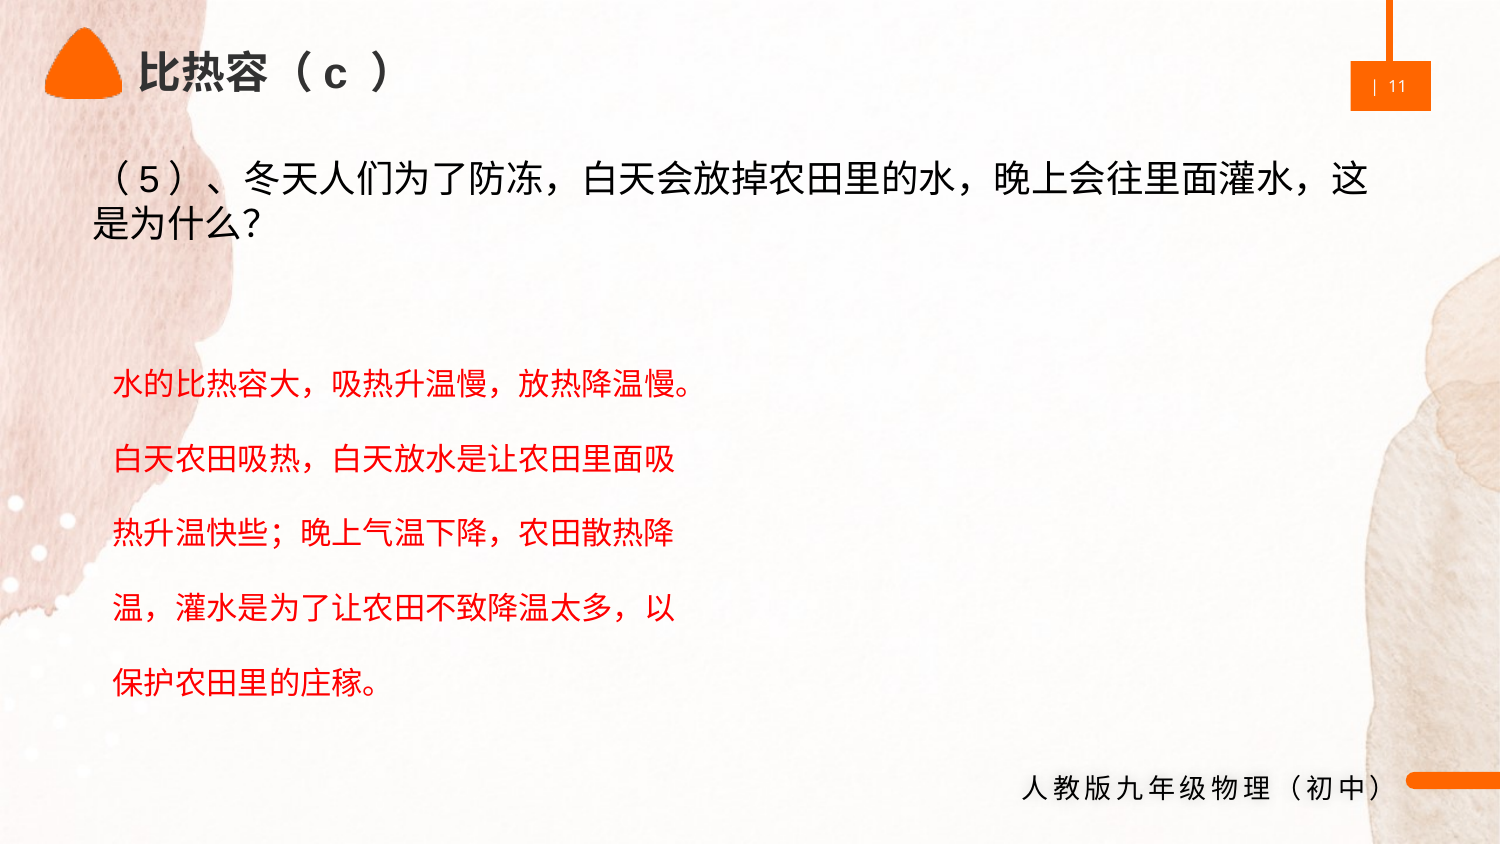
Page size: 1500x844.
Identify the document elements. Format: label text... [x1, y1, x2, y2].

text_box 水的比热容大，吸热升温慢，放热降温慢。白天农田吸热，白天放水是让农田里面吸热升温快些；晚上气温下降，农田散热降温，灌水是为了让农田不致降温太多，以保护农田里的庄稼。 [101, 320, 697, 707]
text_box 比热容（c ） [126, 39, 426, 103]
text_box （5）、冬天人们为了防冻，白天会放掉农田里的水，晚上会往里面灌水，这是为什么？ [81, 149, 1418, 257]
picture [0, 0, 1500, 844]
